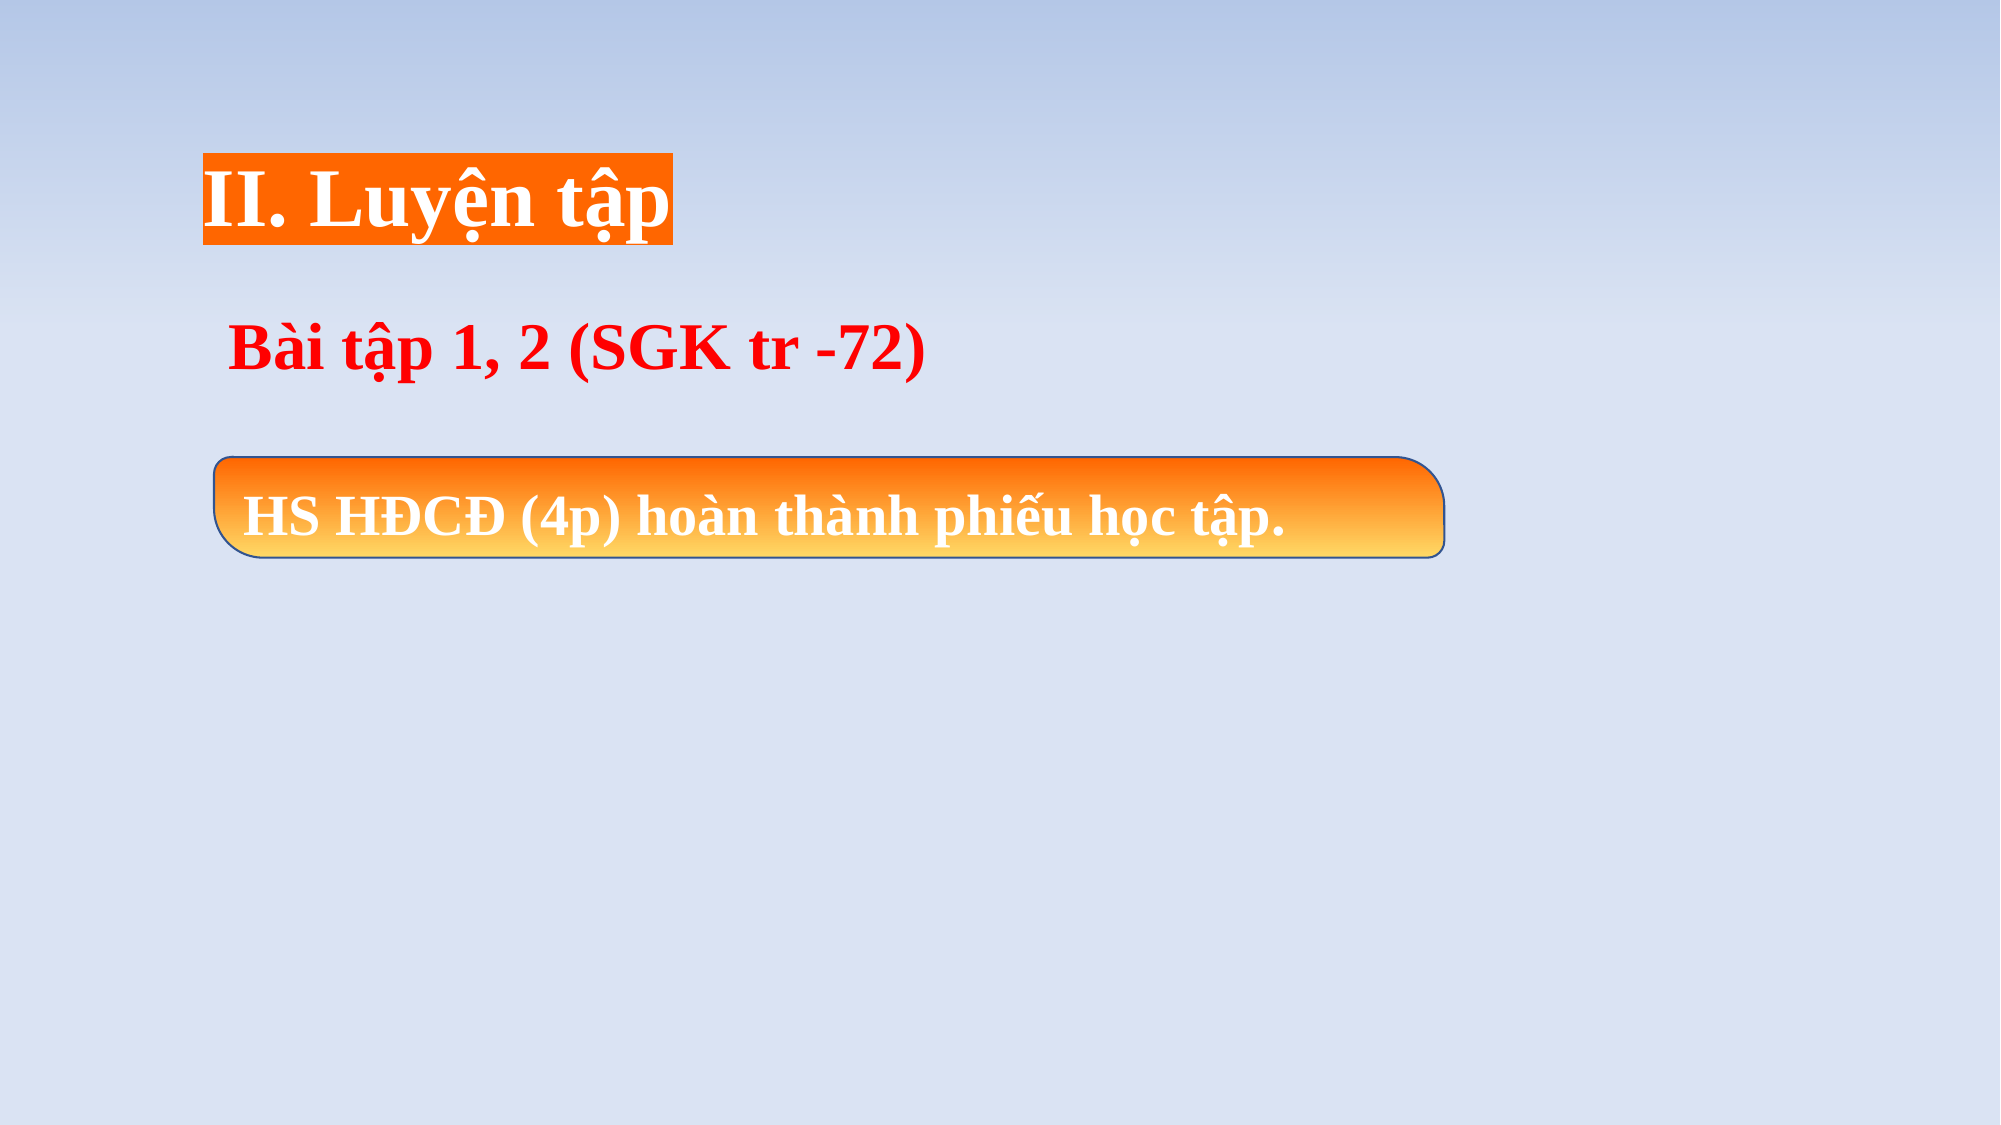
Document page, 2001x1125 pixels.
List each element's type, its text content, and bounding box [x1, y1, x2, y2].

text_box HS HĐCĐ (4p) hoàn thành phiếu học tập. [212, 455, 1446, 559]
text_box II. Luyện tập [188, 121, 1197, 251]
text_box Bài tập 1, 2 (SGK tr -72) [214, 283, 1842, 390]
